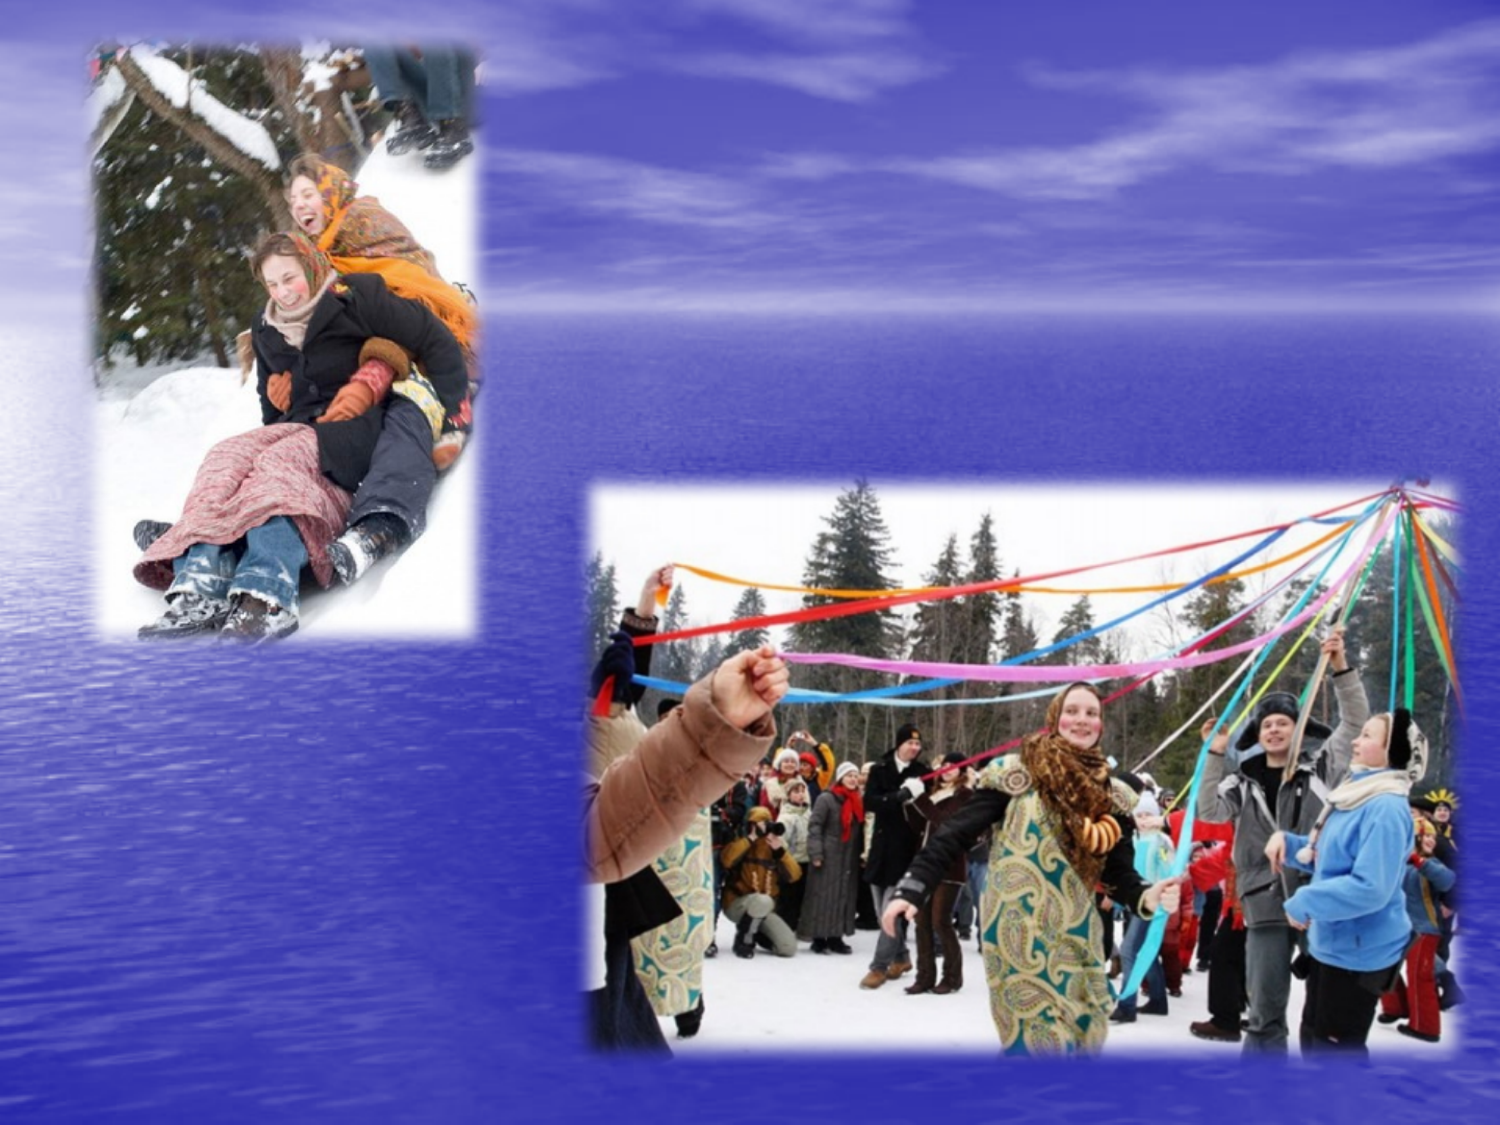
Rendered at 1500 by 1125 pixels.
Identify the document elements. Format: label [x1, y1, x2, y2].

picture [572, 467, 1473, 1069]
picture [76, 30, 495, 657]
